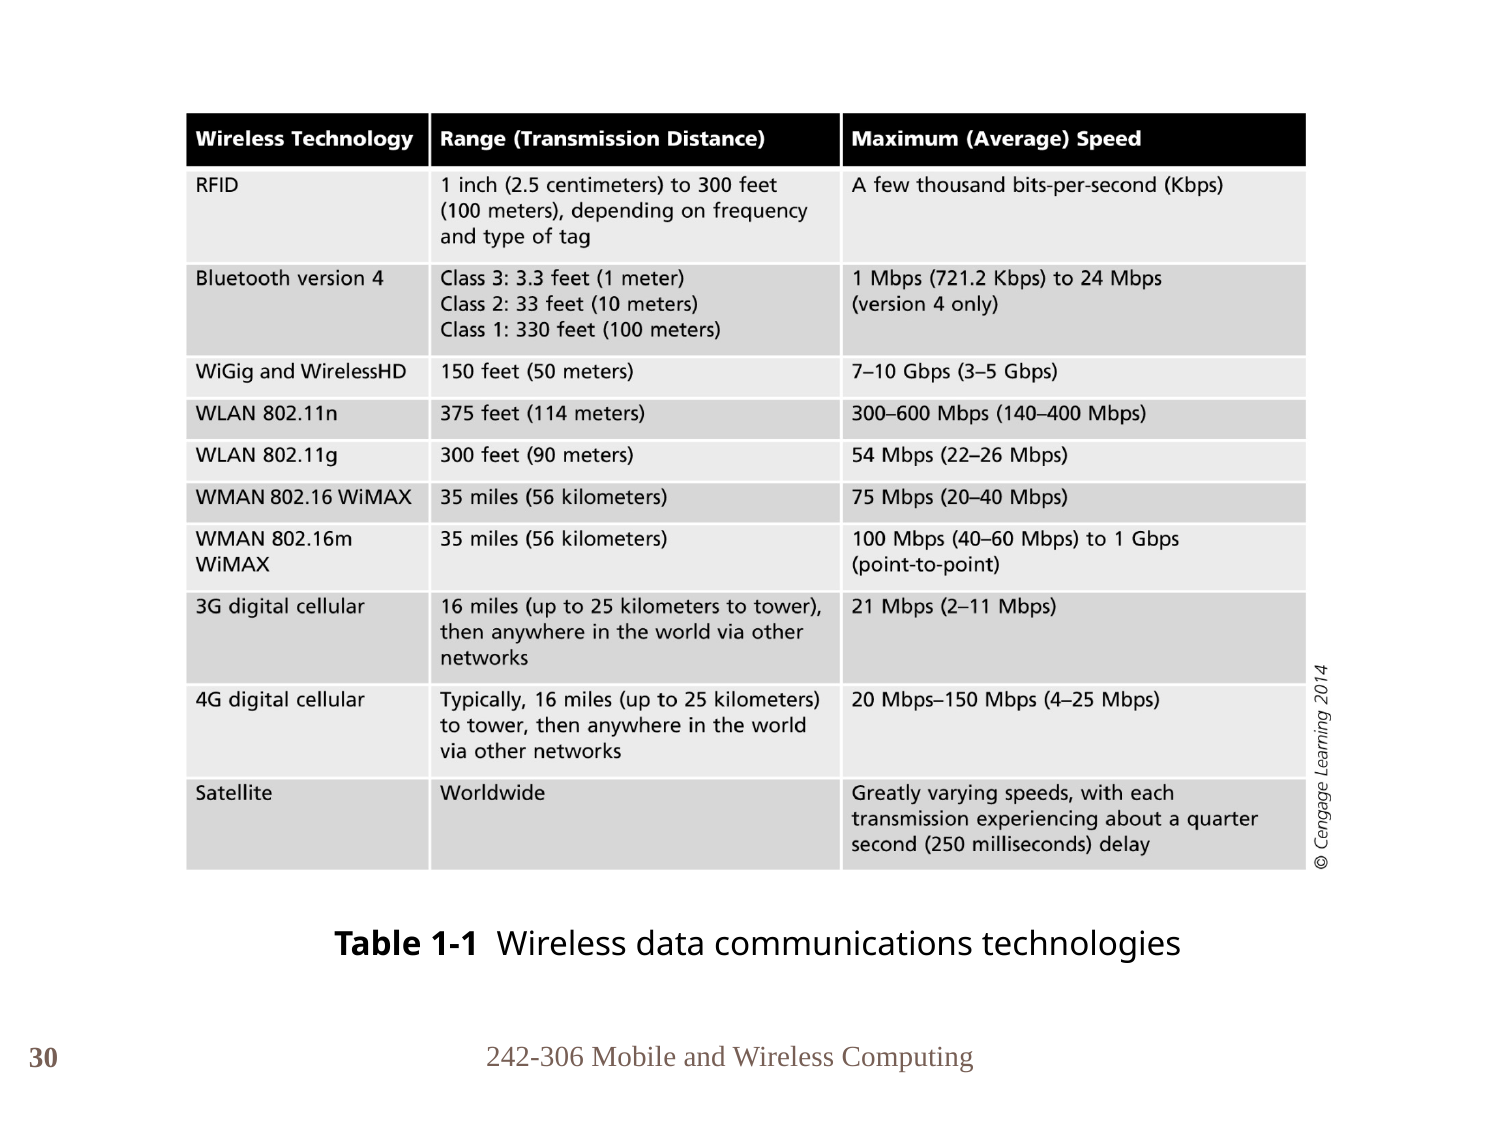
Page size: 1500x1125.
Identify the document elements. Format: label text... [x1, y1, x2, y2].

picture [185, 112, 1331, 870]
text_box Table 1-1 Wireless data communications technologies [319, 915, 1198, 970]
footer 242-306 Mobile and Wireless Computing [99, 1024, 990, 1085]
slide_number 30 [0, 1025, 88, 1088]
